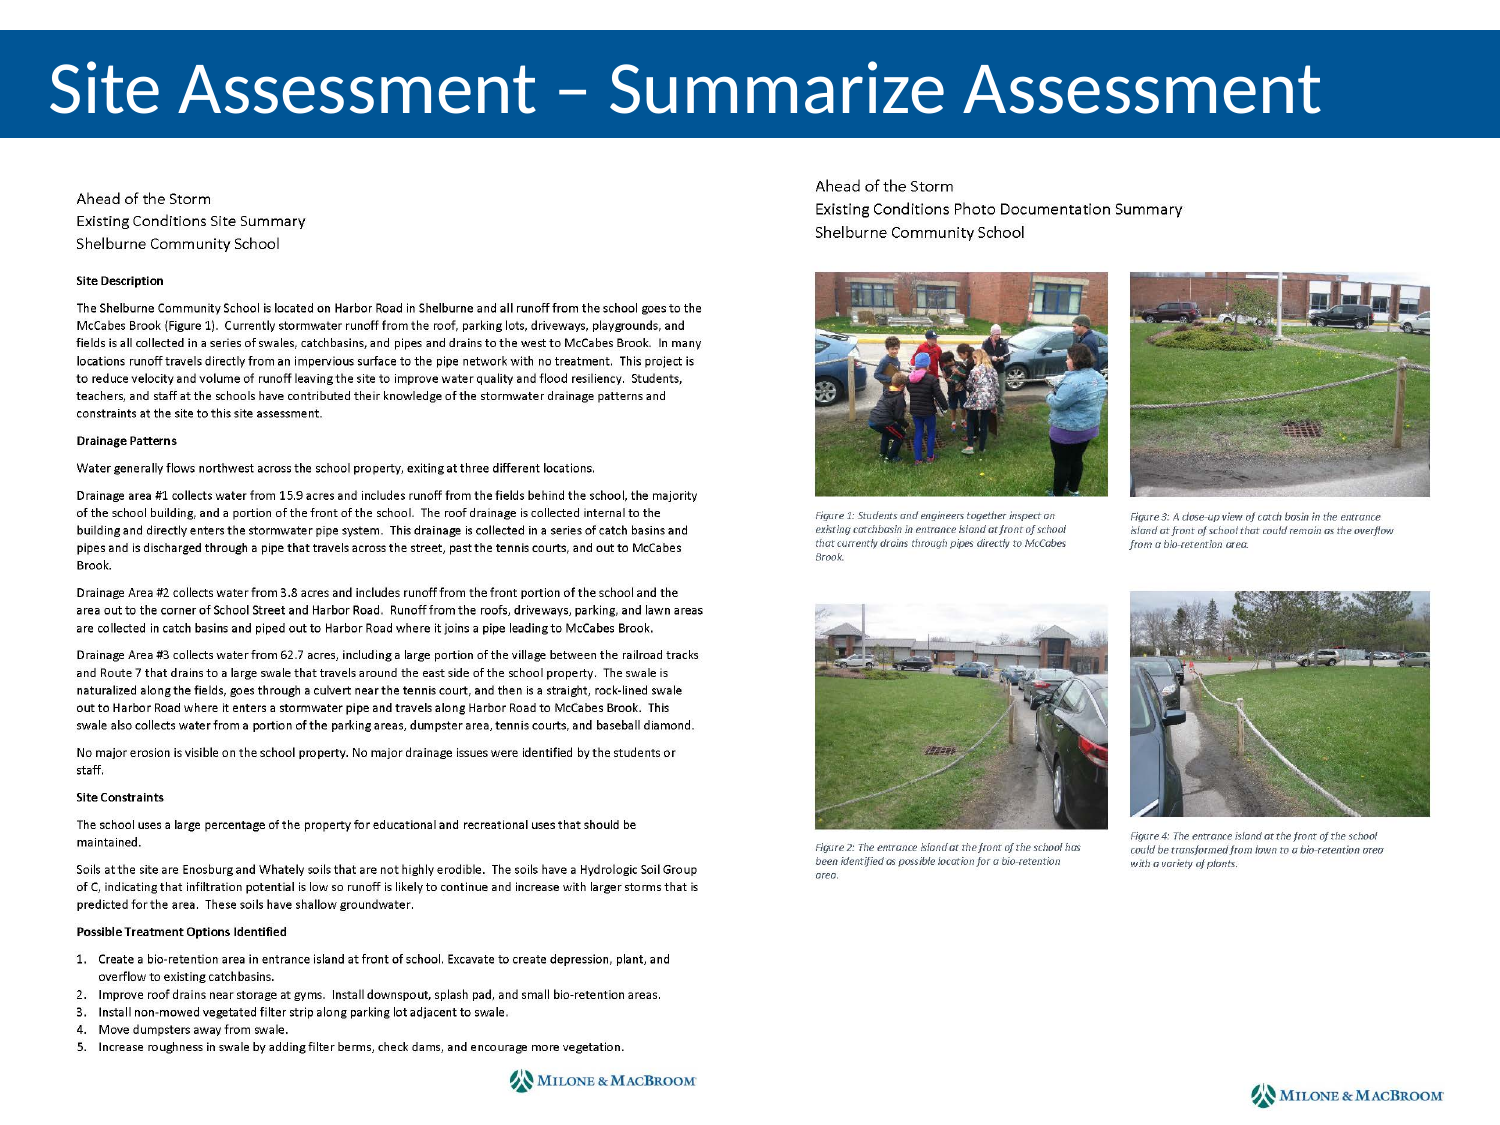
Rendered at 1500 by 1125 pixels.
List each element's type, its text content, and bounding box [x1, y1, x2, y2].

picture [0, 141, 1490, 1125]
text_box Site Assessment – Summarize Assessment [0, 31, 1499, 137]
